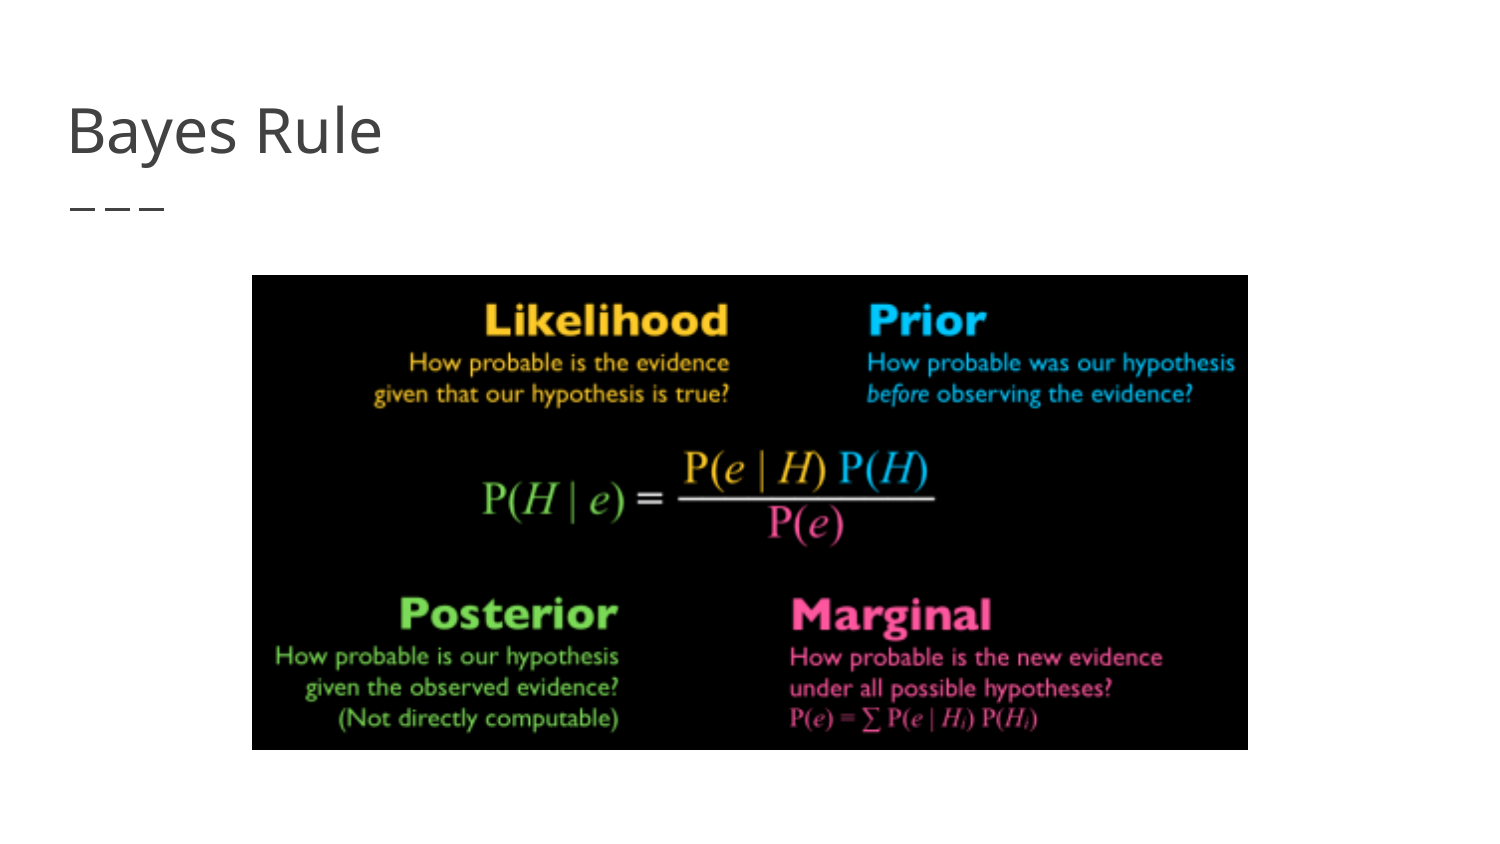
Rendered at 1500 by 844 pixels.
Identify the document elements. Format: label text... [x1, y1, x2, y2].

title Bayes Rule [51, 61, 1449, 182]
picture [252, 275, 1248, 750]
